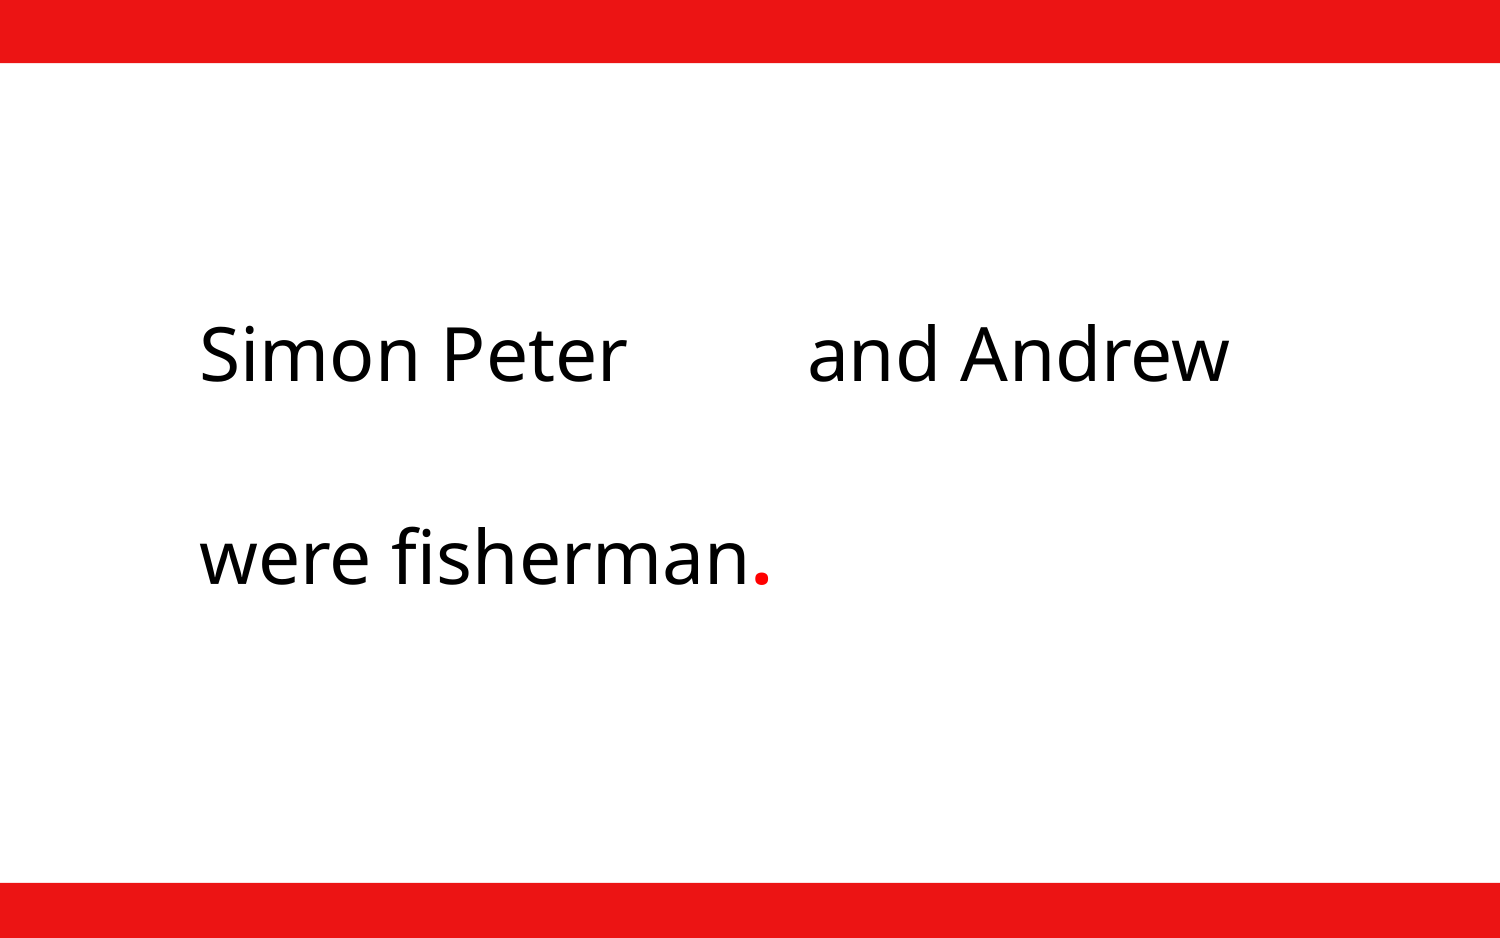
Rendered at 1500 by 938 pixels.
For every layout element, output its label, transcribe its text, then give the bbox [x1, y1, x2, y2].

text_box were fisherman. [184, 457, 821, 654]
text_box [0, 0, 1500, 64]
text_box and Andrew [750, 254, 1266, 424]
text_box [0, 882, 1500, 938]
text_box Simon Peter [184, 254, 750, 451]
